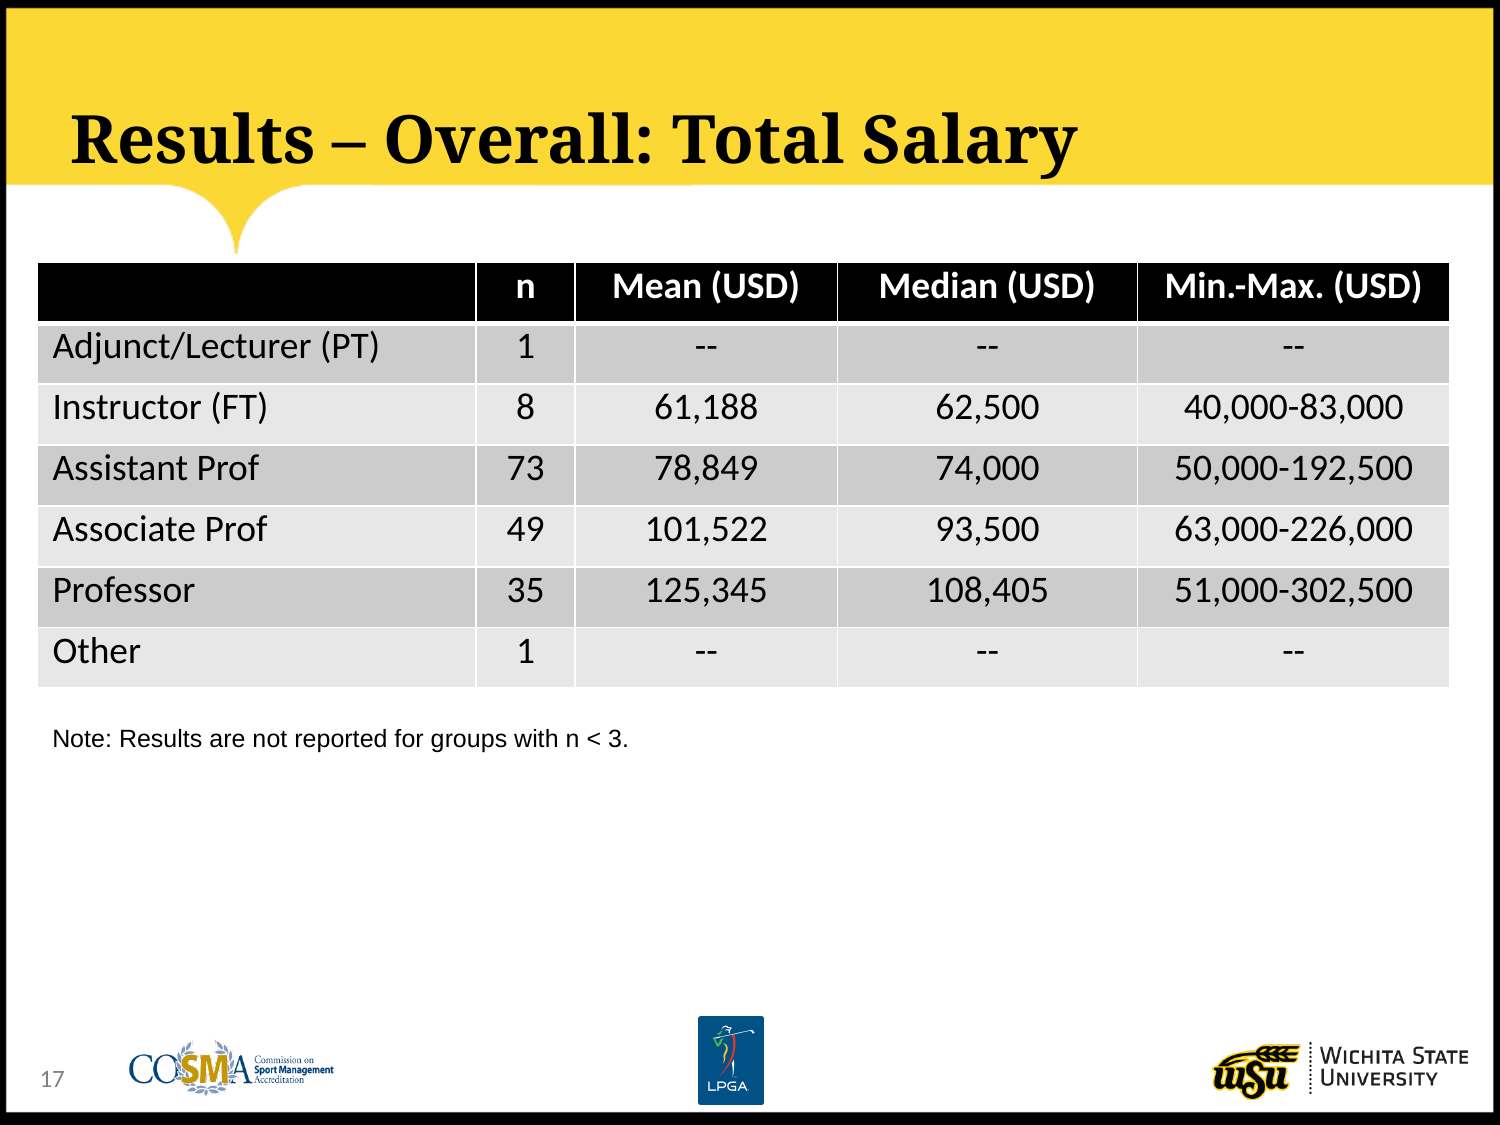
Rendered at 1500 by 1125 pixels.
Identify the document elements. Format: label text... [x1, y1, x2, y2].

table_cell 51,000-302,500 [1138, 568, 1449, 627]
table_cell 74,000 [838, 446, 1137, 505]
table_cell -- [576, 628, 837, 687]
table_header Median (USD) [838, 263, 1137, 321]
table_cell Assistant Prof [38, 446, 475, 505]
table_cell -- [838, 326, 1137, 383]
table_cell 108,405 [838, 568, 1137, 627]
table_cell Other [38, 628, 475, 687]
table_cell Professor [38, 568, 475, 627]
table_cell 78,849 [576, 446, 837, 505]
table_cell Instructor (FT) [38, 385, 475, 444]
table_cell 35 [477, 568, 574, 627]
table_cell -- [576, 326, 837, 383]
table_cell 62,500 [838, 385, 1137, 444]
table_cell Associate Prof [38, 507, 475, 566]
table_cell 40,000-83,000 [1138, 385, 1449, 444]
picture [0, 0, 1500, 1125]
table_cell 8 [477, 385, 574, 444]
table_cell 93,500 [838, 507, 1137, 566]
table_cell -- [838, 628, 1137, 687]
table_cell 1 [477, 326, 574, 383]
table_header Mean (USD) [576, 263, 837, 321]
table_cell 101,522 [576, 507, 837, 566]
table_cell 1 [477, 628, 574, 687]
title Results – Overall: Total Salary [55, 44, 1451, 185]
table_cell 50,000-192,500 [1138, 446, 1449, 505]
table_cell 61,188 [576, 385, 837, 444]
table_cell -- [1138, 326, 1449, 383]
table_header Min.-Max. (USD) [1138, 263, 1449, 321]
table_cell -- [1138, 628, 1449, 687]
table_cell 73 [477, 446, 574, 505]
table_cell Adjunct/Lecturer (PT) [38, 326, 475, 383]
text_box Note: Results are not reported for groups with n < 3. [37, 715, 1407, 760]
table_header [38, 263, 475, 321]
table_header n [477, 263, 574, 321]
table_cell 49 [477, 507, 574, 566]
table_cell 63,000-226,000 [1138, 507, 1449, 566]
table_cell 125,345 [576, 568, 837, 627]
